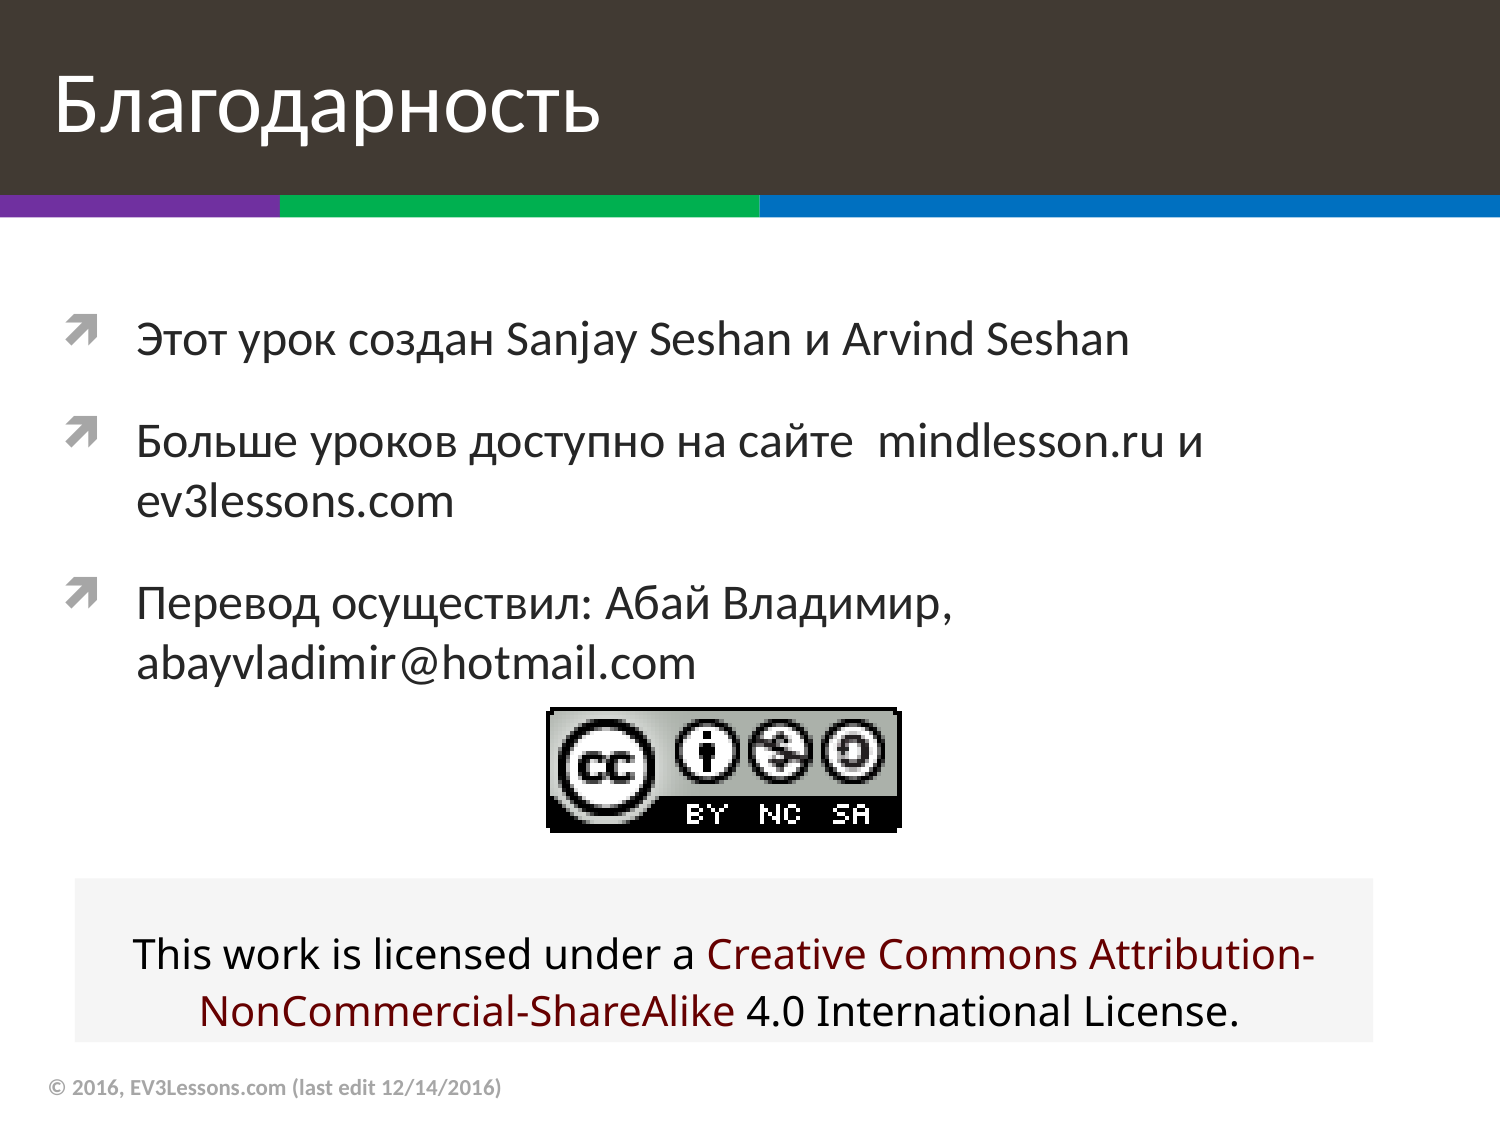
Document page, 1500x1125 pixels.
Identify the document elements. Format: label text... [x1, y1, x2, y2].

text_box This work is licensed under a Creative Commons Attribution-NonCommercial-ShareAlike 4.0 International License. [74, 878, 1374, 1043]
list Этот урок создан Sanjay Seshan и Arvind Seshan Больше уроков доступно на сайте mindlesson.ru и ev3lessons.com Перевод осуществил: Абай Владимир, abayvladimir@hotmail.com [46, 298, 1454, 1005]
picture [546, 707, 902, 834]
title Благодарность [0, 0, 1500, 195]
footer © 2016, EV3Lessons.com (last edit 12/14/2016) [32, 1055, 1038, 1116]
